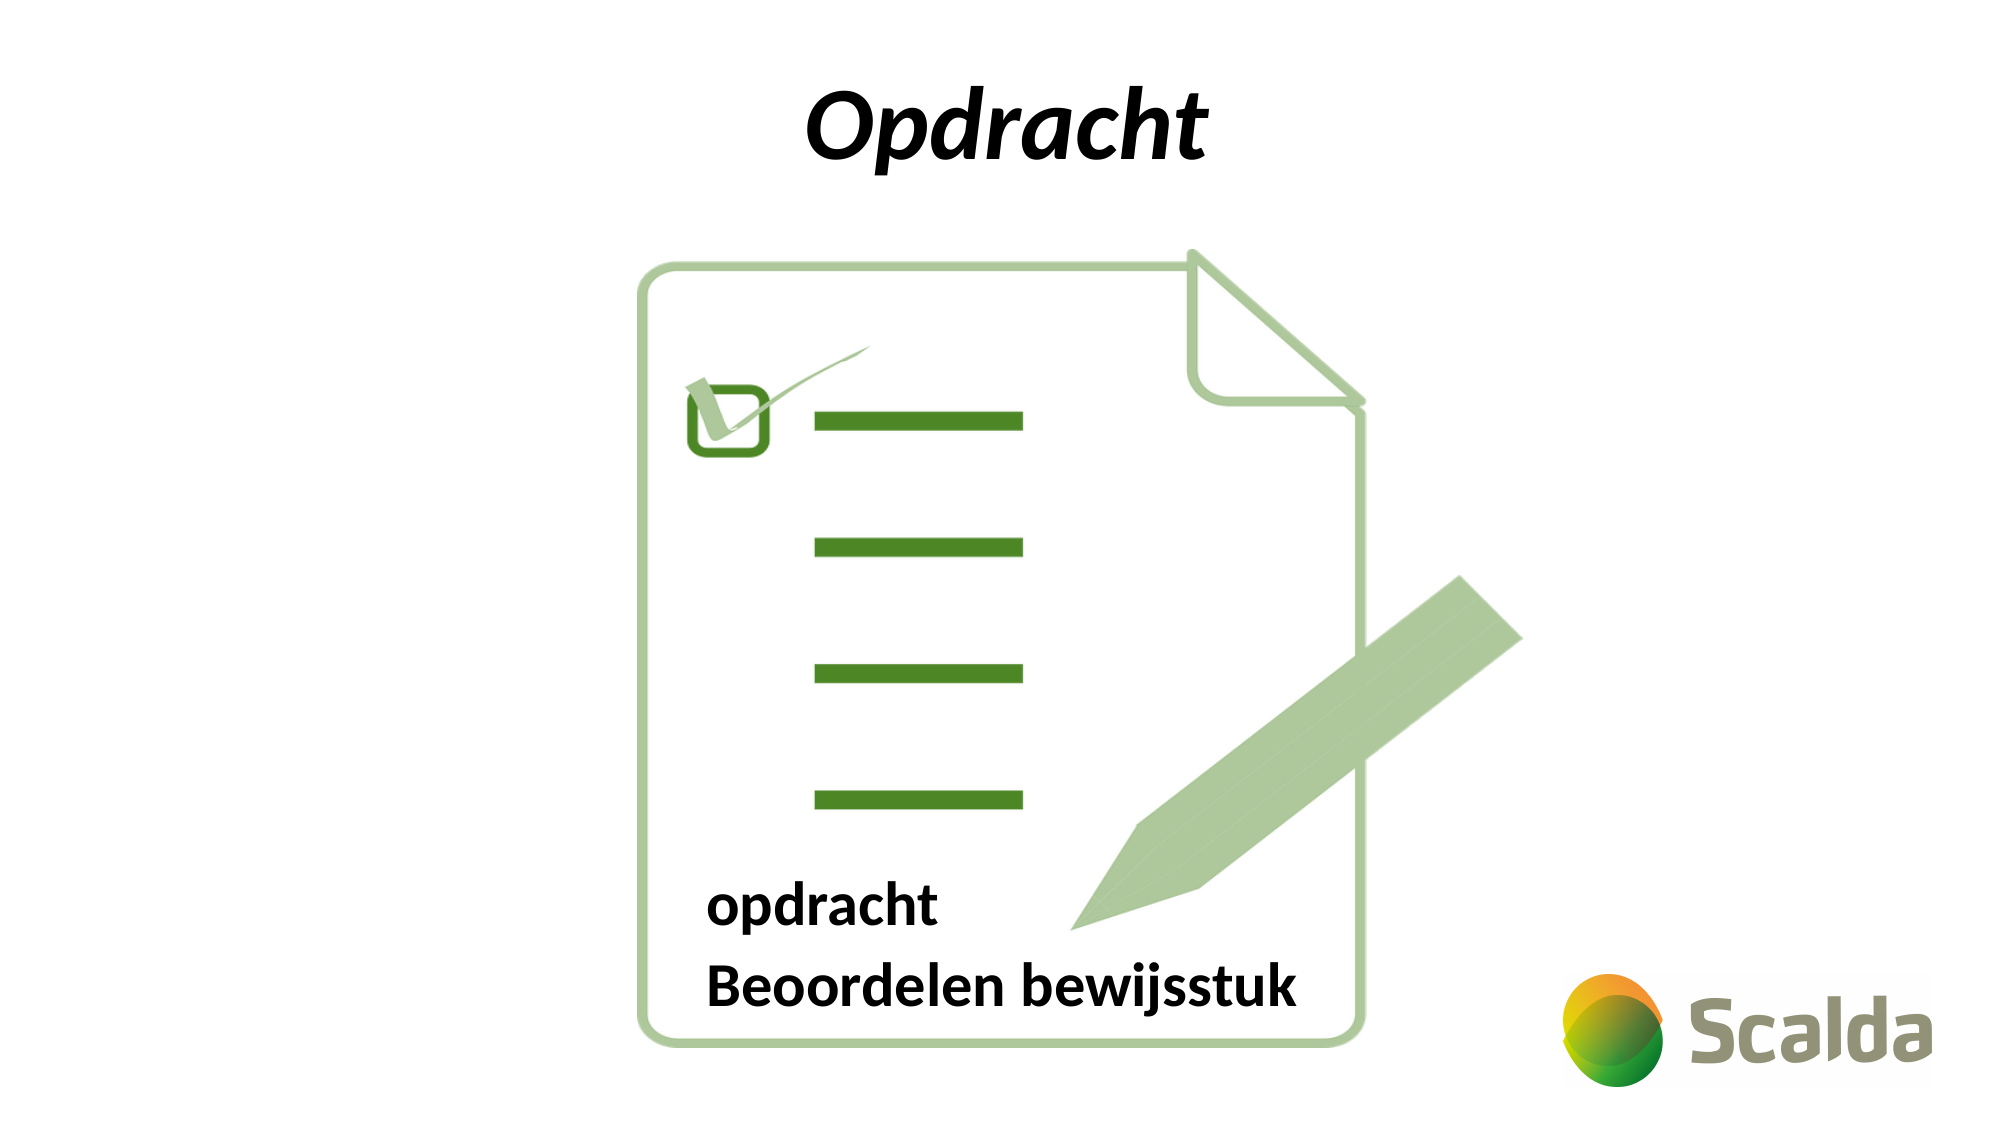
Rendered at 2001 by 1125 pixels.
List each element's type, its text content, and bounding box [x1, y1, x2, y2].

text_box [616, 249, 1523, 1048]
picture [1563, 974, 1932, 1088]
text_box Opdracht [332, 62, 1683, 250]
